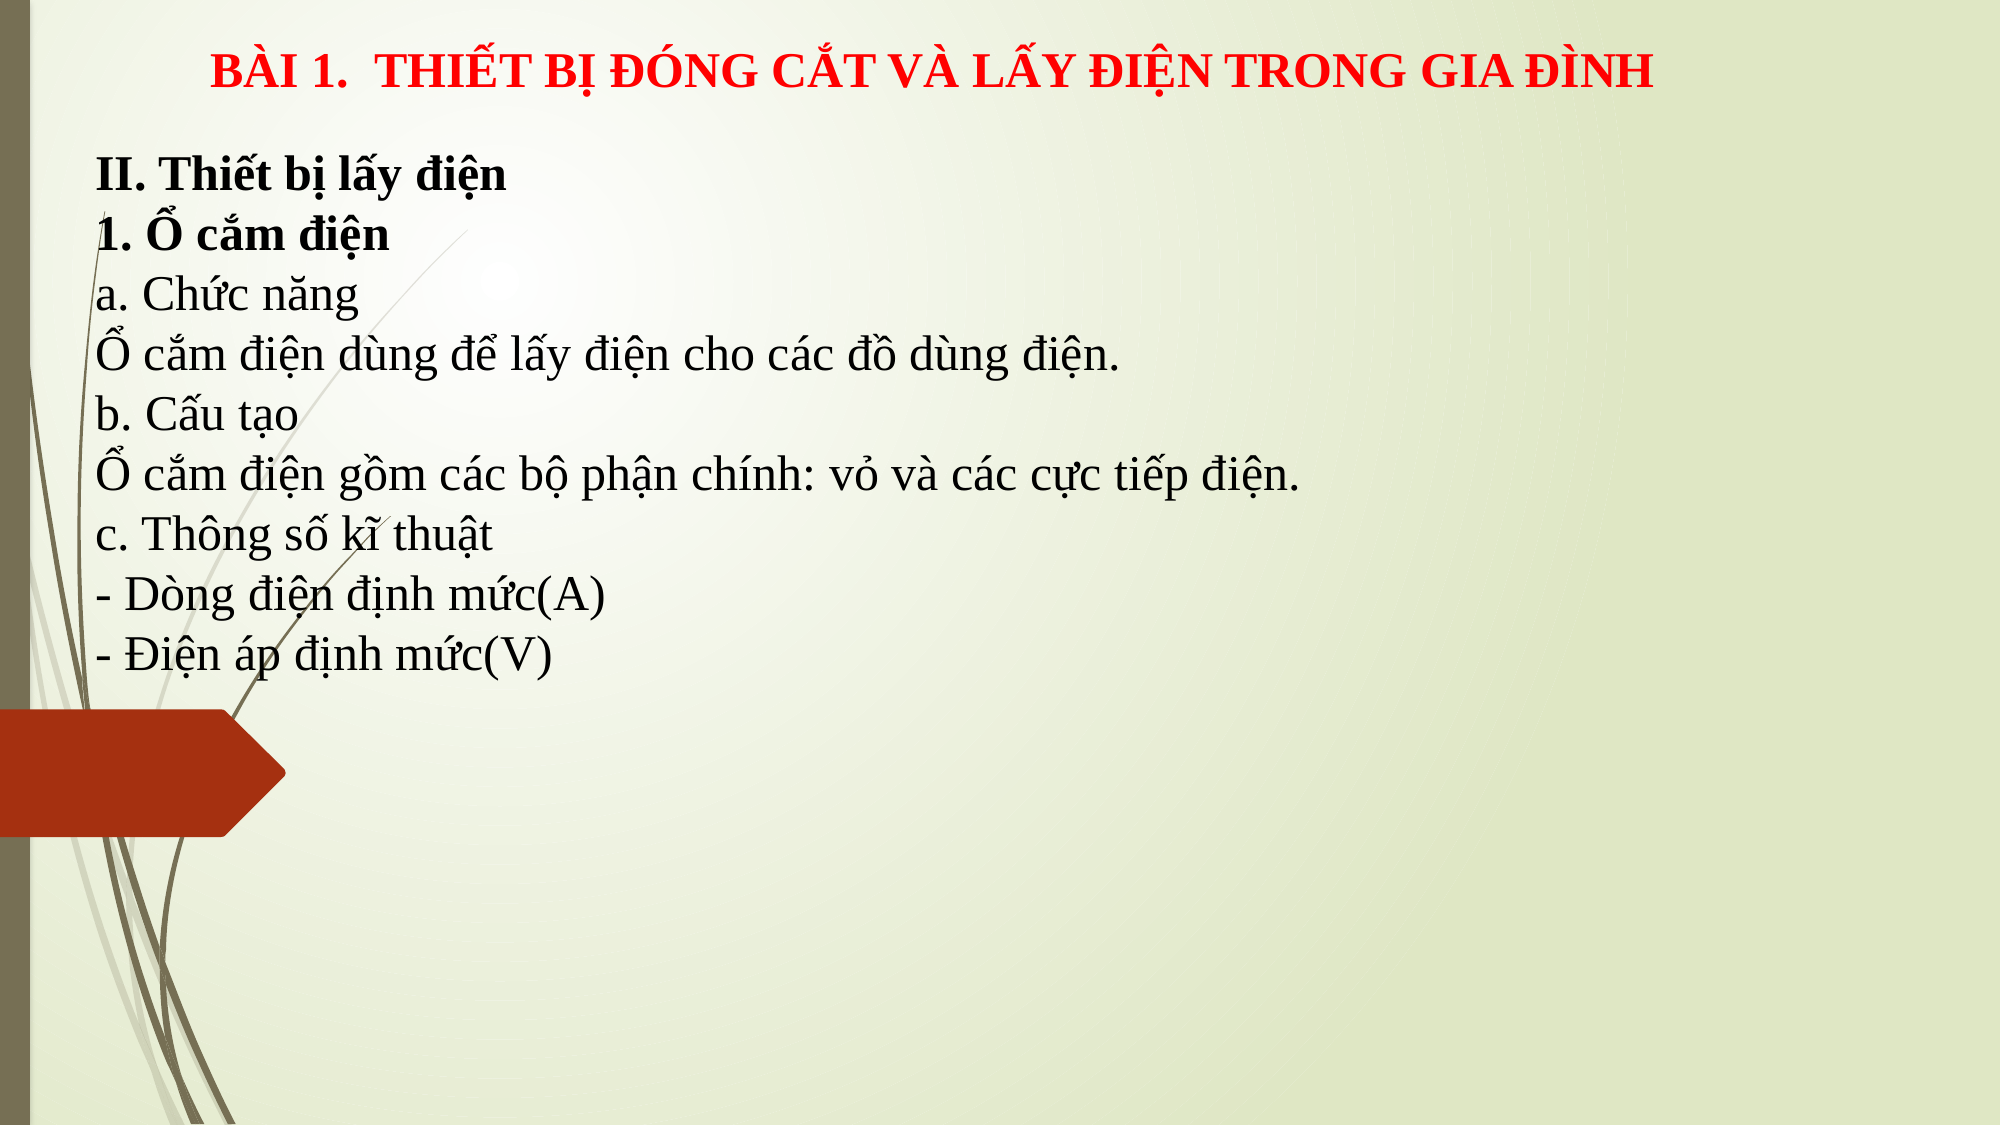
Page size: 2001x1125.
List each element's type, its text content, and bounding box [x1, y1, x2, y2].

text_box II. Thiết bị lấy điện 1. Ổ cắm điện a. Chức năng Ổ cắm điện dùng để lấy điện cho các đồ dùng điện. b. Cấu tạo Ổ cắm điện gồm các bộ phận chính: vỏ và các cực tiếp điện. c. Thông số kĩ thuật - Dòng điện định mức(A) - Điện áp định mức(V) [80, 133, 1834, 688]
text_box BÀI 1. THIẾT BỊ ĐÓNG CẮT VÀ LẤY ĐIỆN TRONG GIA ĐÌNH [195, 29, 1885, 105]
